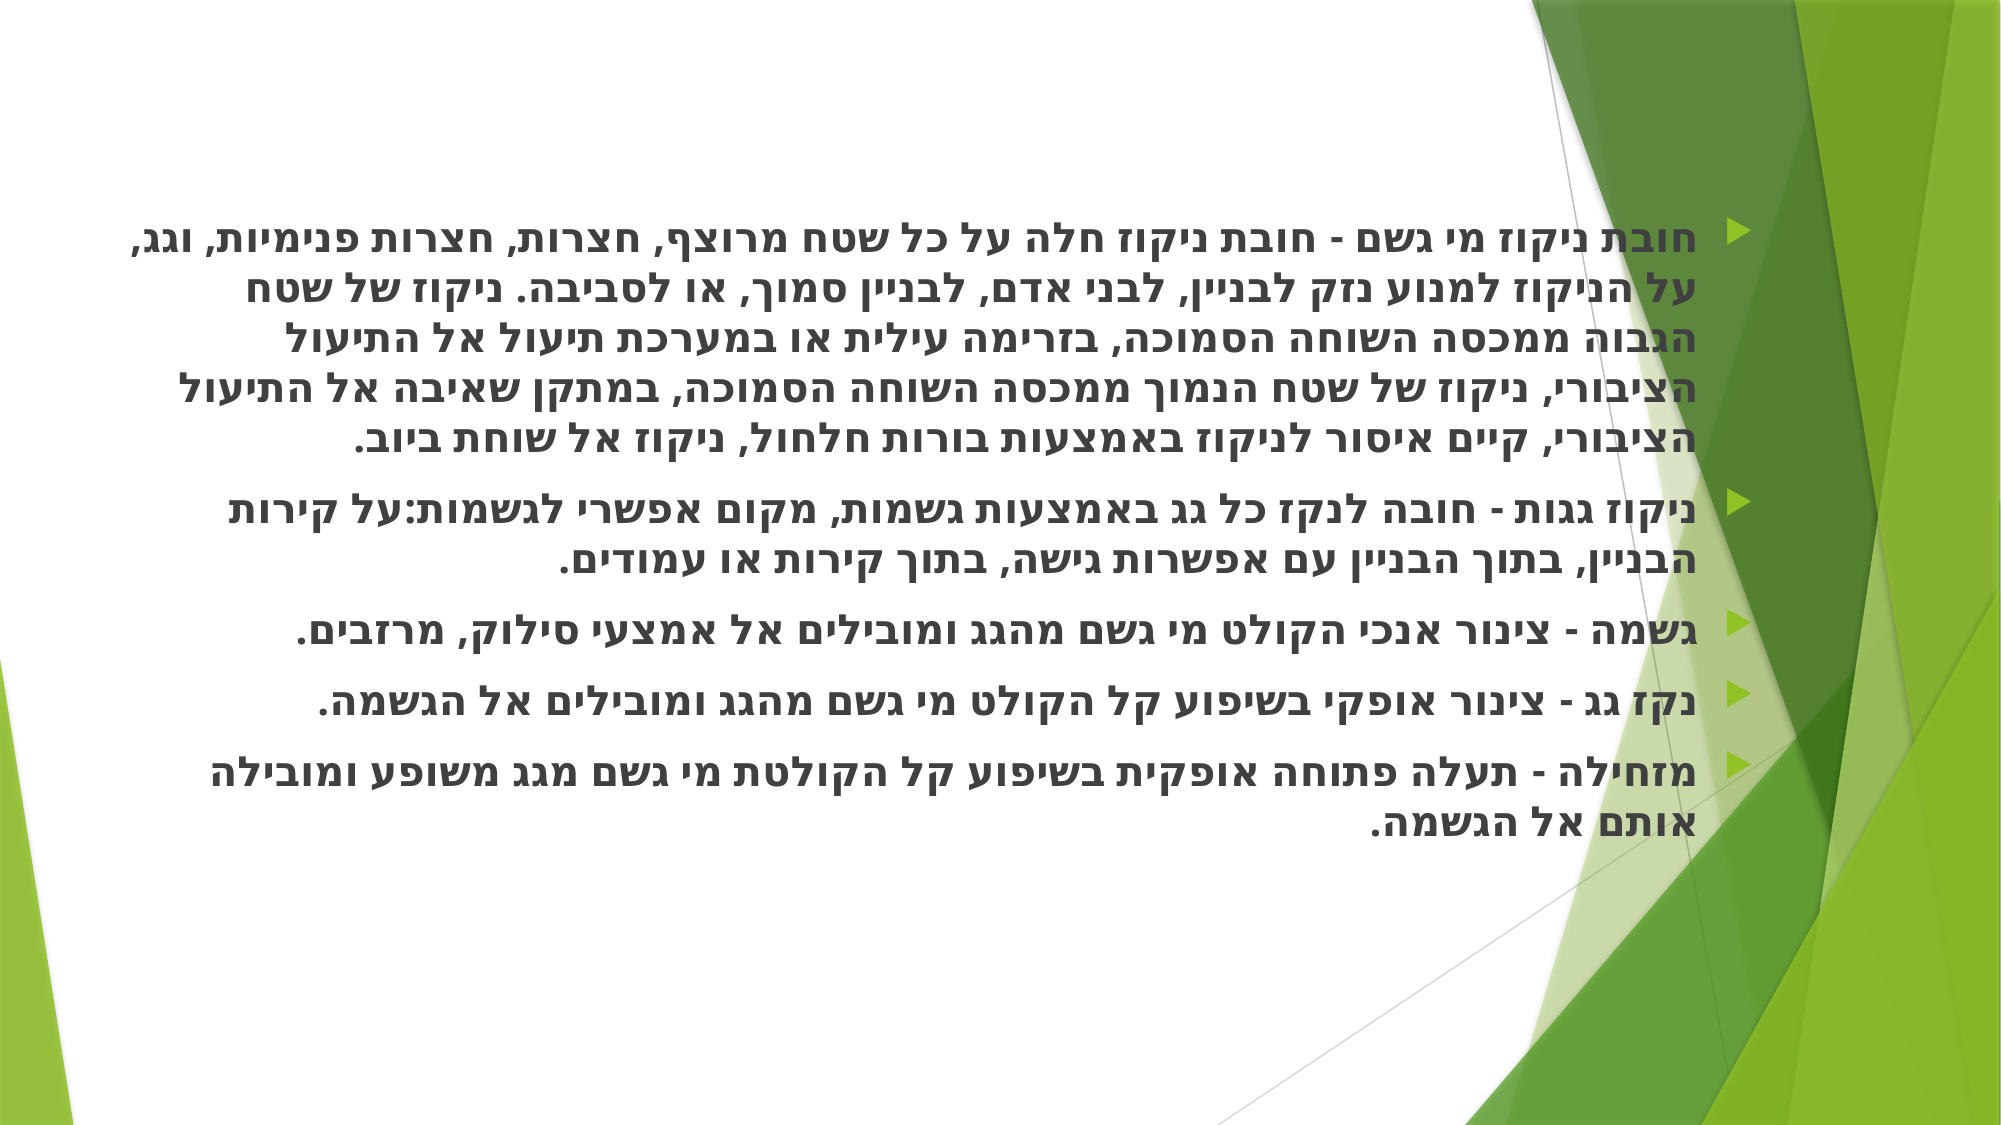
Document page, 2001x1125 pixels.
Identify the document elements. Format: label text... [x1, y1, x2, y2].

list חובת ניקוז מי גשם - חובת ניקוז חלה על כל שטח מרוצף, חצרות, חצרות פנימיות, וגג, על הניקוז למנוע נזק לבניין, לבני אדם, לבניין סמוך, או לסביבה. ניקוז של שטח הגבוה ממכסה השוחה הסמוכה, בזרימה עילית או במערכת תיעול אל התיעול הציבורי, ניקוז של שטח הנמוך ממכסה השוחה הסמוכה, במתקן שאיבה אל התיעול הציבורי, קיים איסור לניקוז באמצעות בורות חלחול, ניקוז אל שוחת ביוב. ניקוז גגות - חובה לנקז כל גג באמצעות גשמות, מקום אפשרי לגשמות:על קירות הבניין, בתוך הבניין עם אפשרות גישה, בתוך קירות או עמודים. גשמה - צינור אנכי הקולט מי גשם מהגג ומובילים אל אמצעי סילוק, מרזבים. נקז גג - צינור אופקי בשיפוע קל הקולט מי גשם מהגג ומובילים אל הגשמה. מזחילה - תעלה פתוחה אופקית בשיפוע קל הקולטת מי גשם מגג משופע ומובילה אותם אל הגשמה. [111, 202, 1771, 1125]
